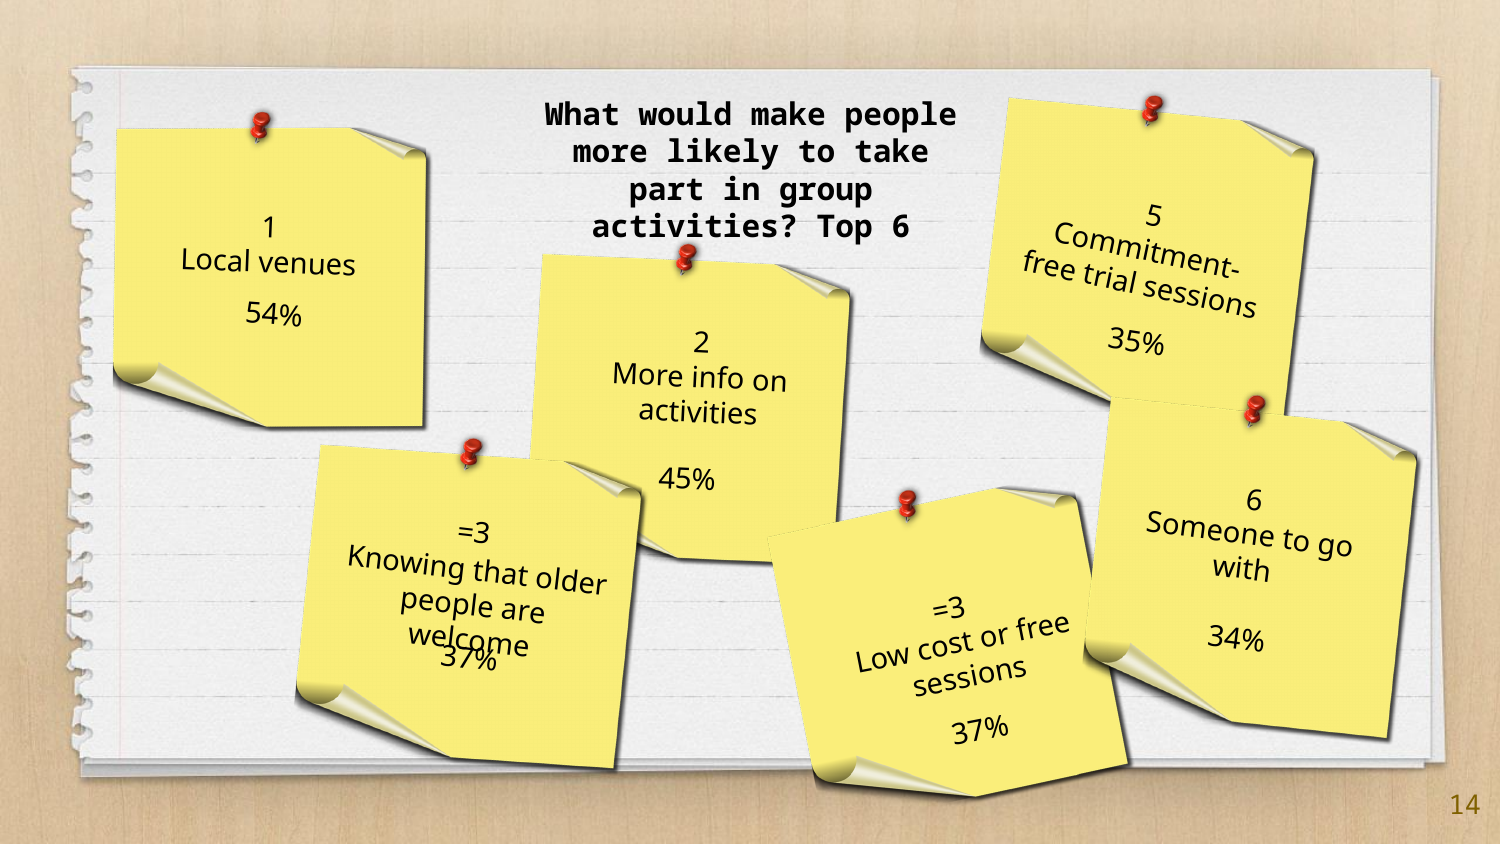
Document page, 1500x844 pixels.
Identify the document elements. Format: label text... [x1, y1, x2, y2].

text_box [1034, 350, 1463, 783]
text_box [931, 53, 1361, 468]
text_box What would make people more likely to take part in group activities? Top 6 [514, 79, 926, 259]
slide_number 14 [1429, 767, 1500, 844]
picture [0, 0, 1500, 844]
